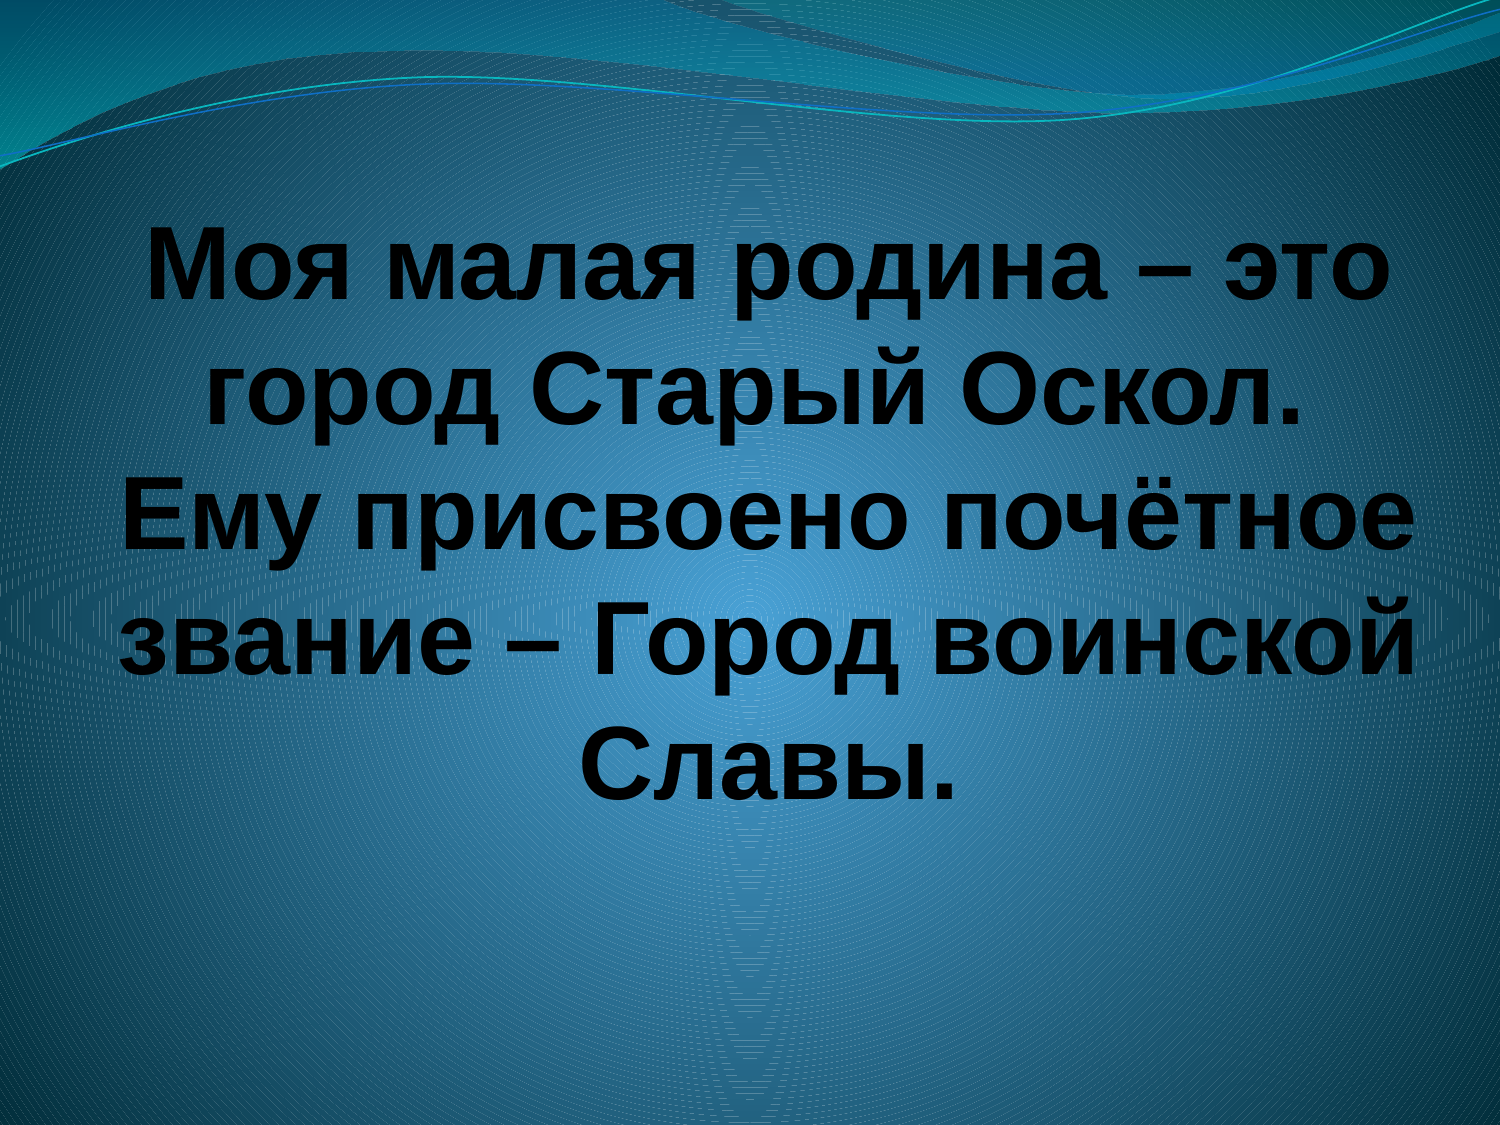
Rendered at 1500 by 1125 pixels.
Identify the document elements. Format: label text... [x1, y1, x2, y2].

title Моя малая родина – это город Старый Оскол. Ему присвоено почётное звание – Город воинской Славы. [93, 175, 1445, 821]
